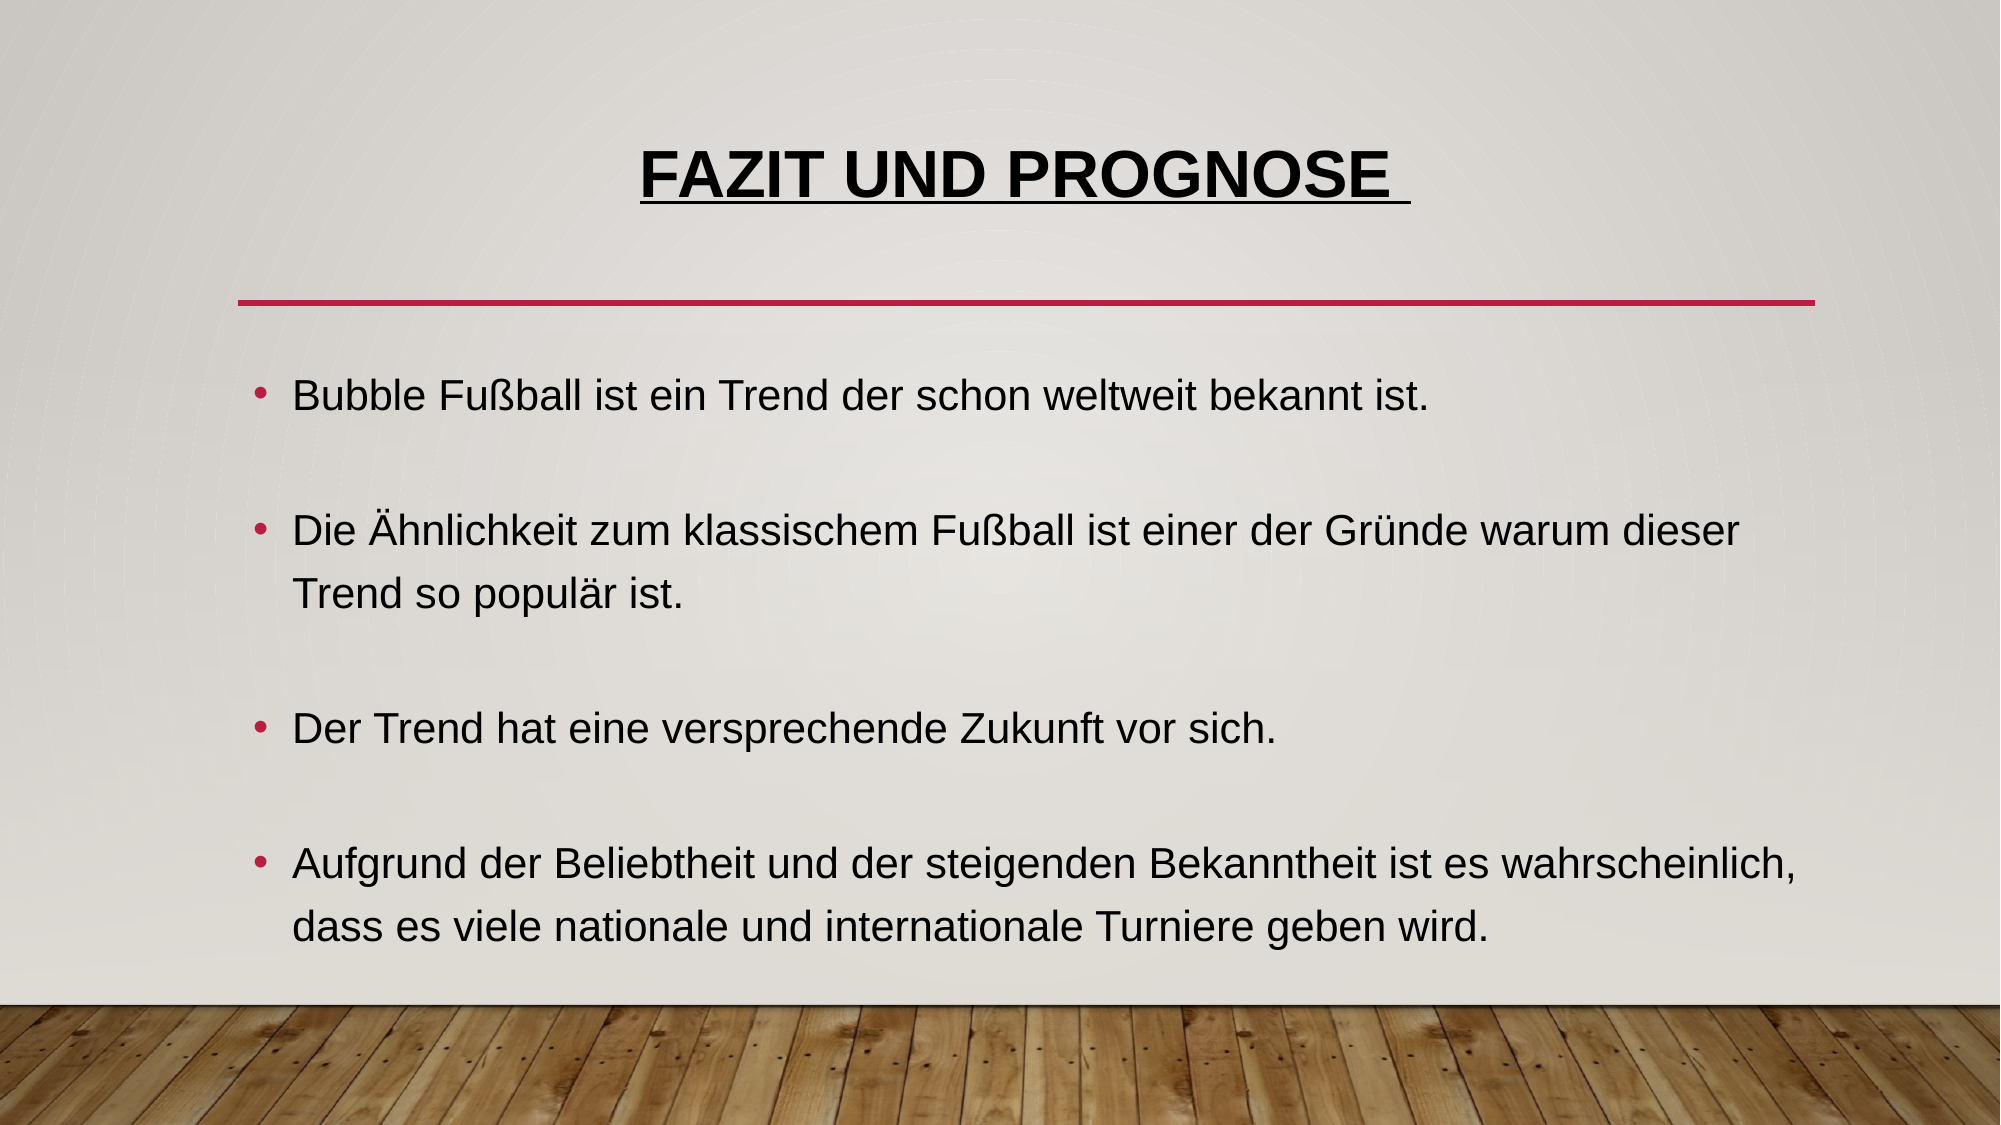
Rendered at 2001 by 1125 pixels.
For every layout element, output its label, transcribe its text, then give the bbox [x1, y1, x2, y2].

list Bubble Fußball ist ein Trend der schon weltweit bekannt ist. Die Ähnlichkeit zum klassischem Fußball ist einer der Gründe warum dieser Trend so populär ist. Der Trend hat eine versprechende Zukunft vor sich. Aufgrund der Beliebtheit und der steigenden Bekanntheit ist es wahrscheinlich, dass es viele nationale und internationale Turniere geben wird. [238, 330, 1814, 1017]
picture [0, 1005, 2000, 1125]
title Fazit und Prognose [238, 131, 1814, 305]
